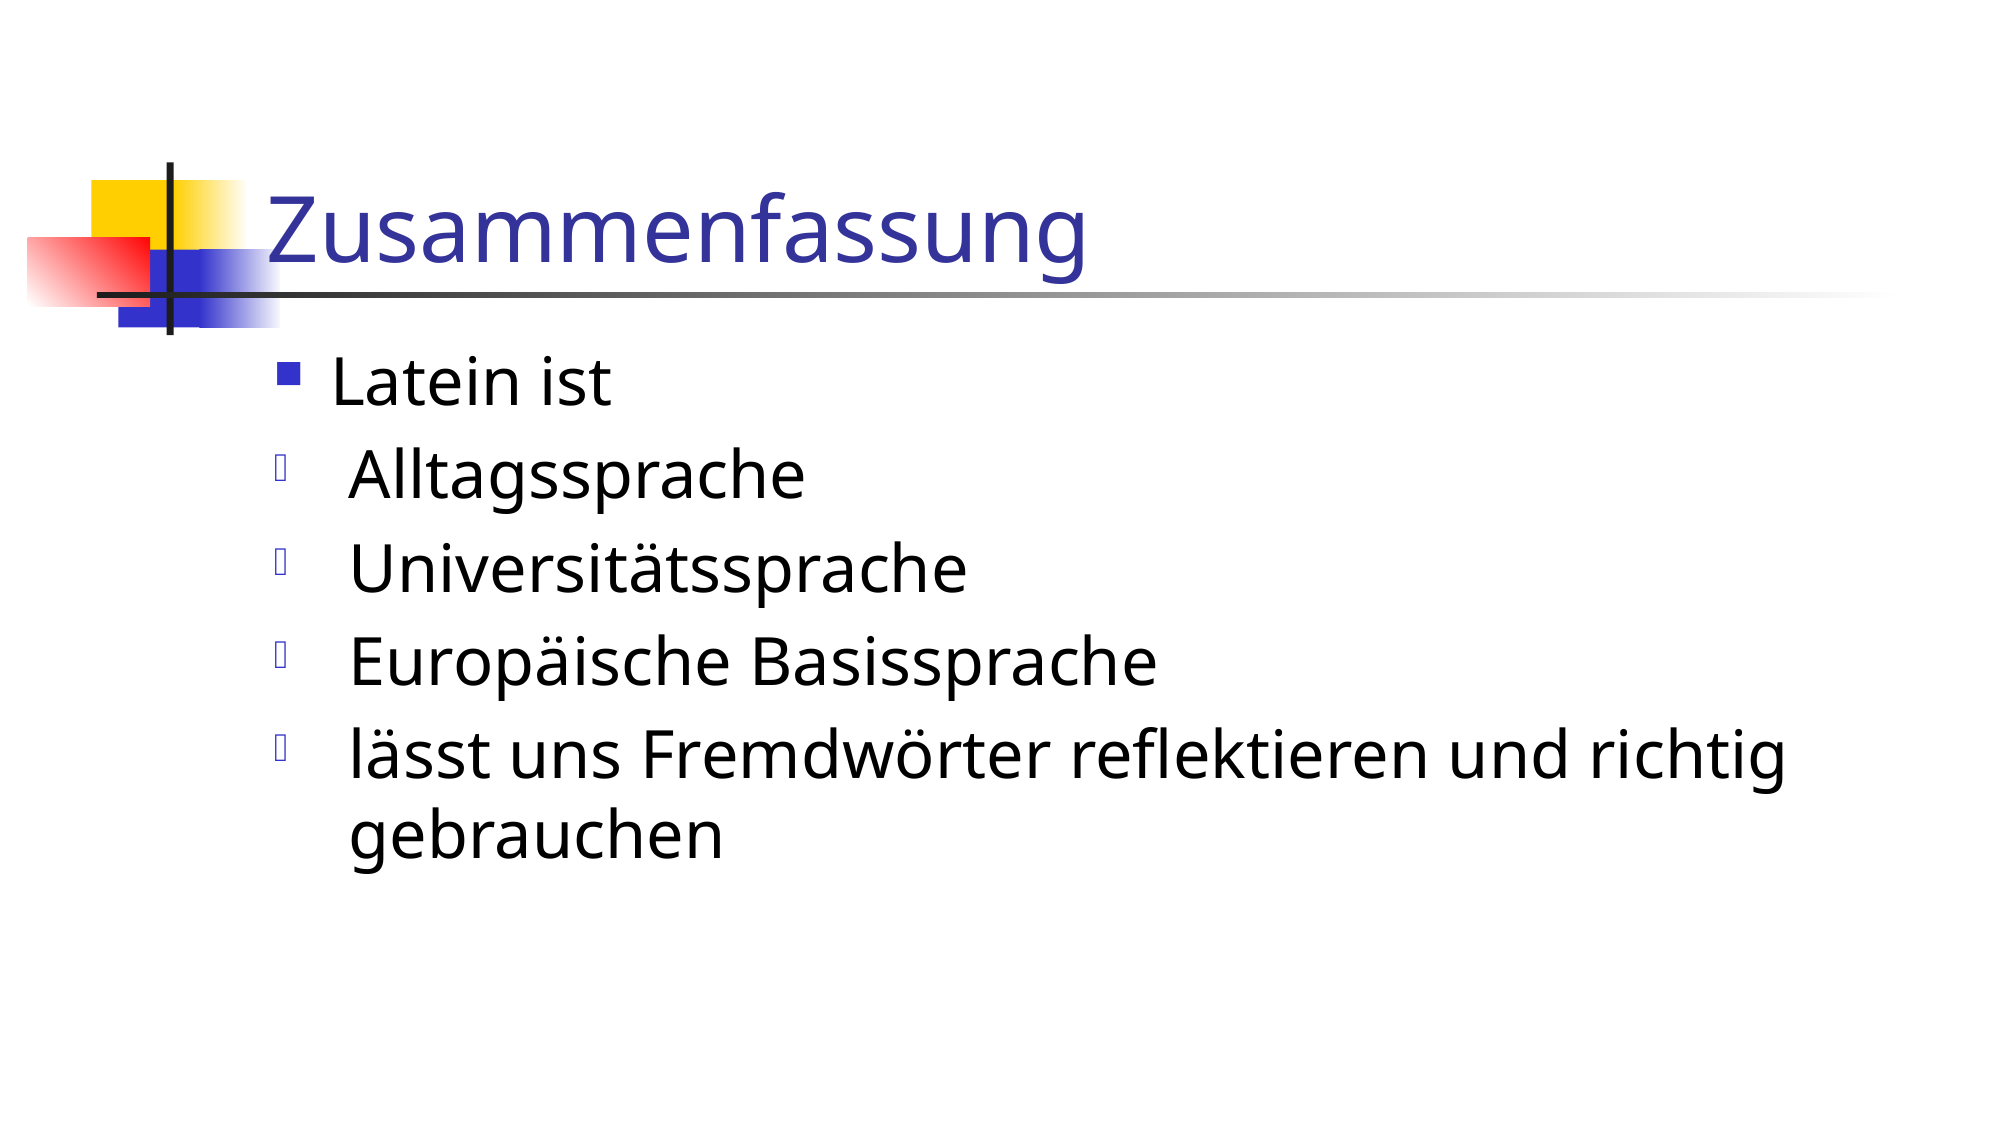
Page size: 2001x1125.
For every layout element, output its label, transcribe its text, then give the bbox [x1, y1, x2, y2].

list Latein ist Alltagssprache Universitätssprache Europäische Basissprache lässt uns Fremdwörter reflektieren und richtig gebrauchen [258, 331, 1959, 1006]
title Zusammenfassung [251, 101, 1957, 289]
